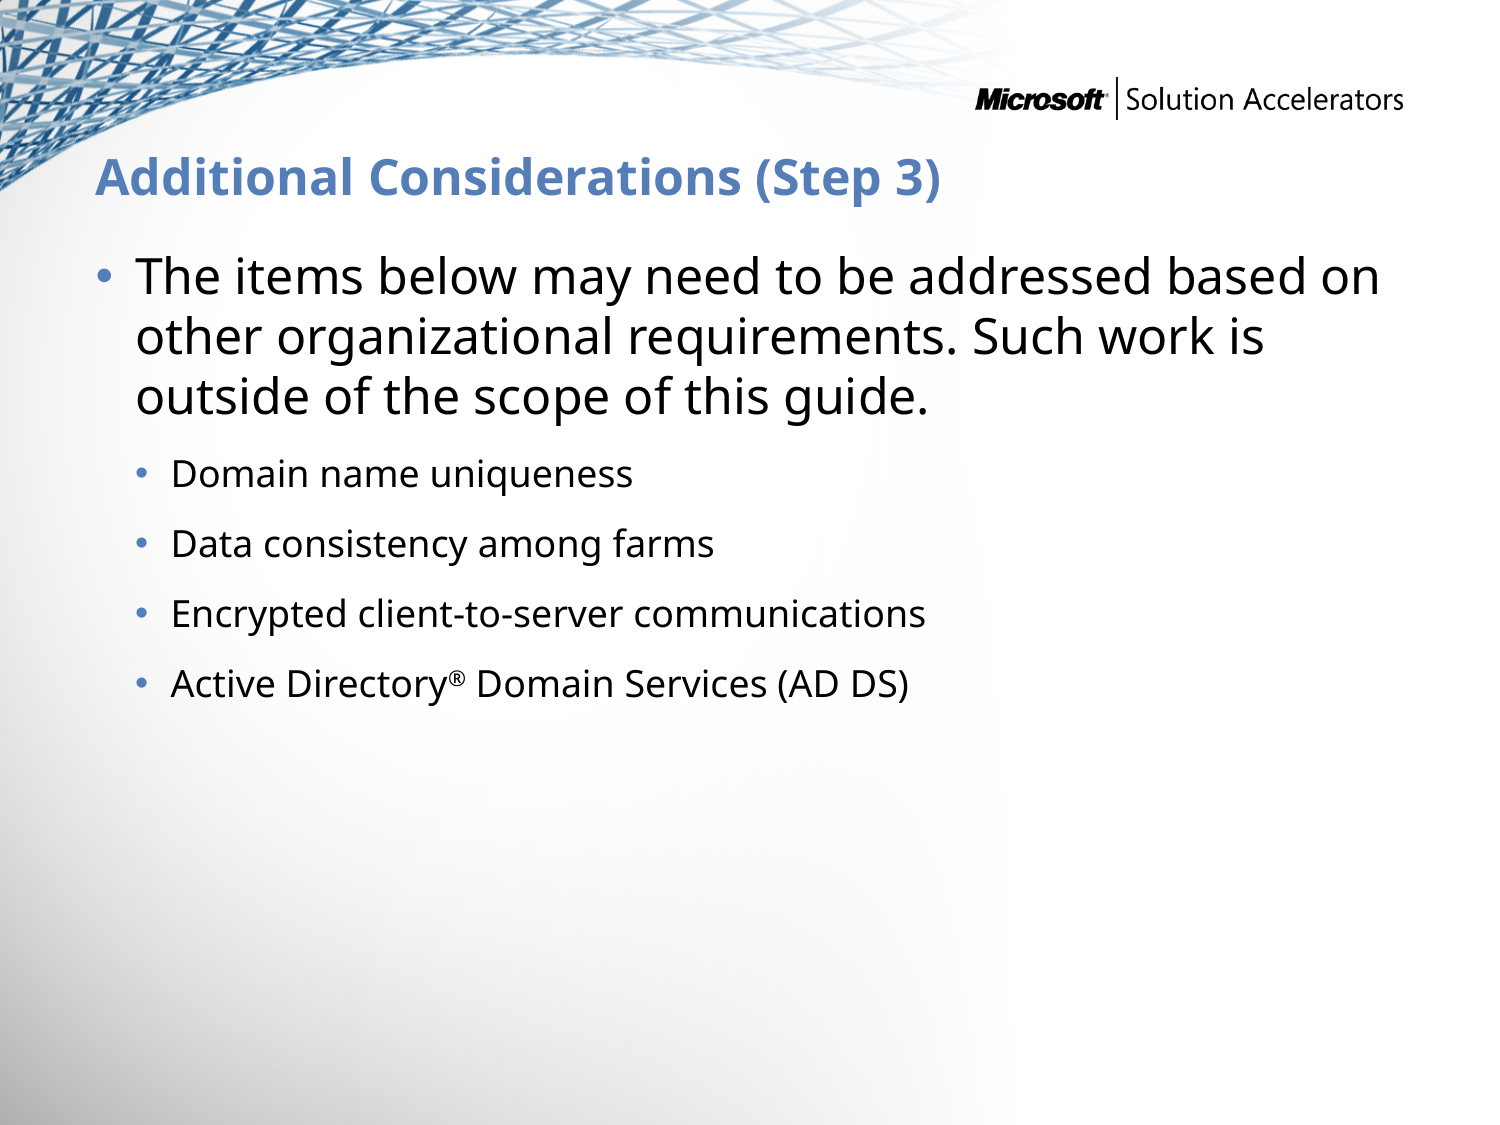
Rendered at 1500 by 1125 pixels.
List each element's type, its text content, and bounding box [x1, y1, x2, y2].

title Additional Considerations (Step 3) [88, 138, 1439, 214]
list The items below may need to be addressed based on other organizational requirements. Such work is outside of the scope of this guide. Domain name uniqueness Data consistency among farms Encrypted client-to-server communications Active Directory® Domain Services (AD DS) [88, 237, 1400, 1063]
picture [0, 0, 1500, 1125]
